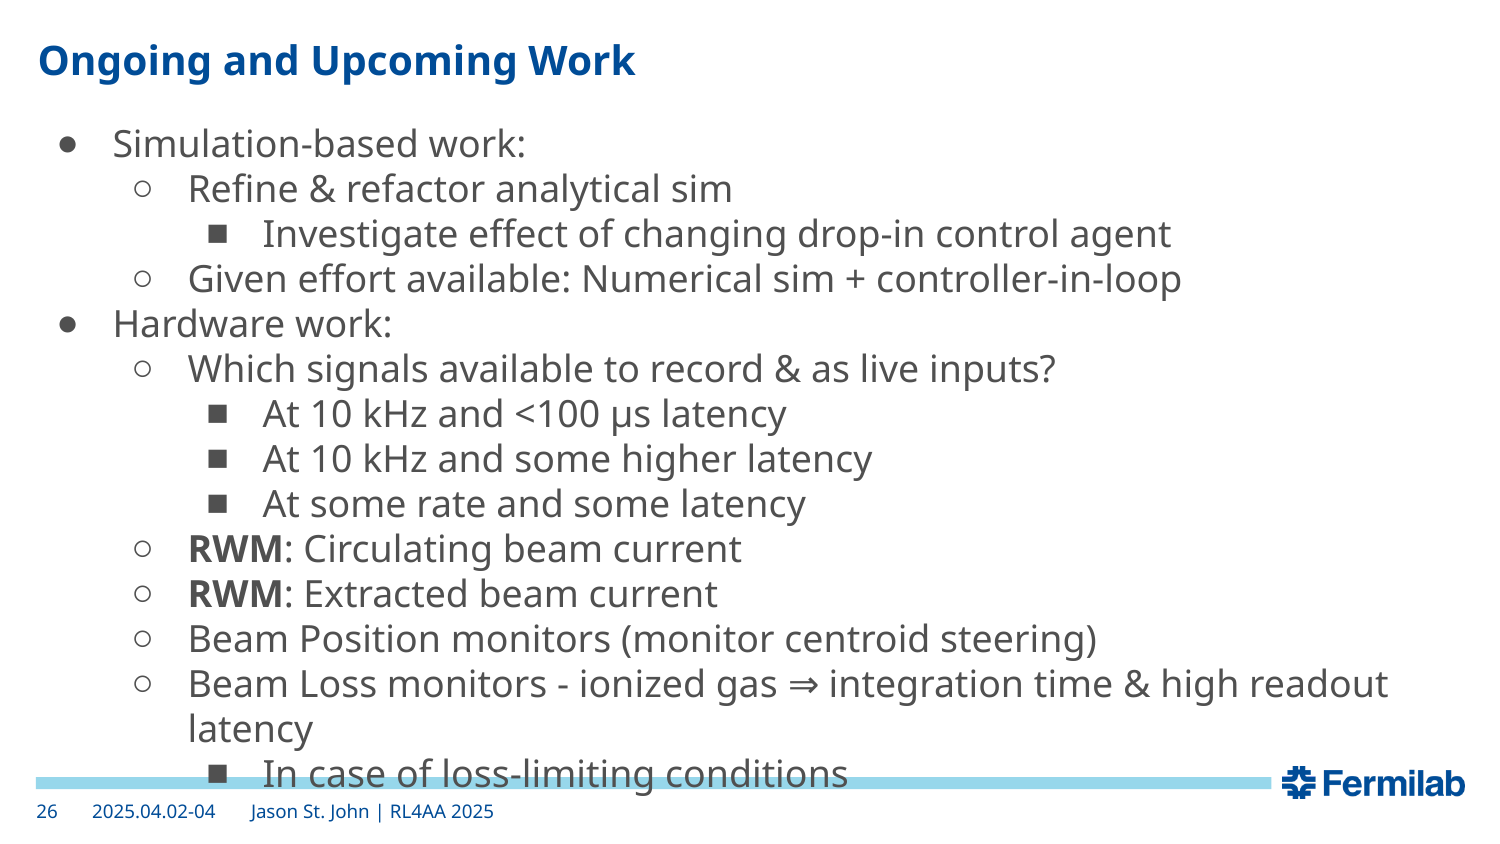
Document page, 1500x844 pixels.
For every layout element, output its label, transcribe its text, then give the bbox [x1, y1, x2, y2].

slide_number ‹#› [36, 800, 105, 830]
footer Jason St. John | RL4AA 2025 [251, 800, 1279, 831]
list Simulation-based work: Refine & refactor analytical sim Investigate effect of changing drop-in control agent Given effort available: Numerical sim + controller-in-loop Hardware work: Which signals available to record & as live inputs? At 10 kHz and <100 µs latency At 10 kHz and some higher latency At some rate and some latency RWM: Circulating beam current RWM: Extracted beam current Beam Position monitors (monitor centroid steering) Beam Loss monitors - ionized gas ⇒ integration time & high readout latency In case of loss-limiting conditions [37, 119, 1463, 795]
picture [1282, 766, 1465, 799]
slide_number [105, 800, 232, 830]
title Ongoing and Upcoming Work [37, 30, 1463, 84]
